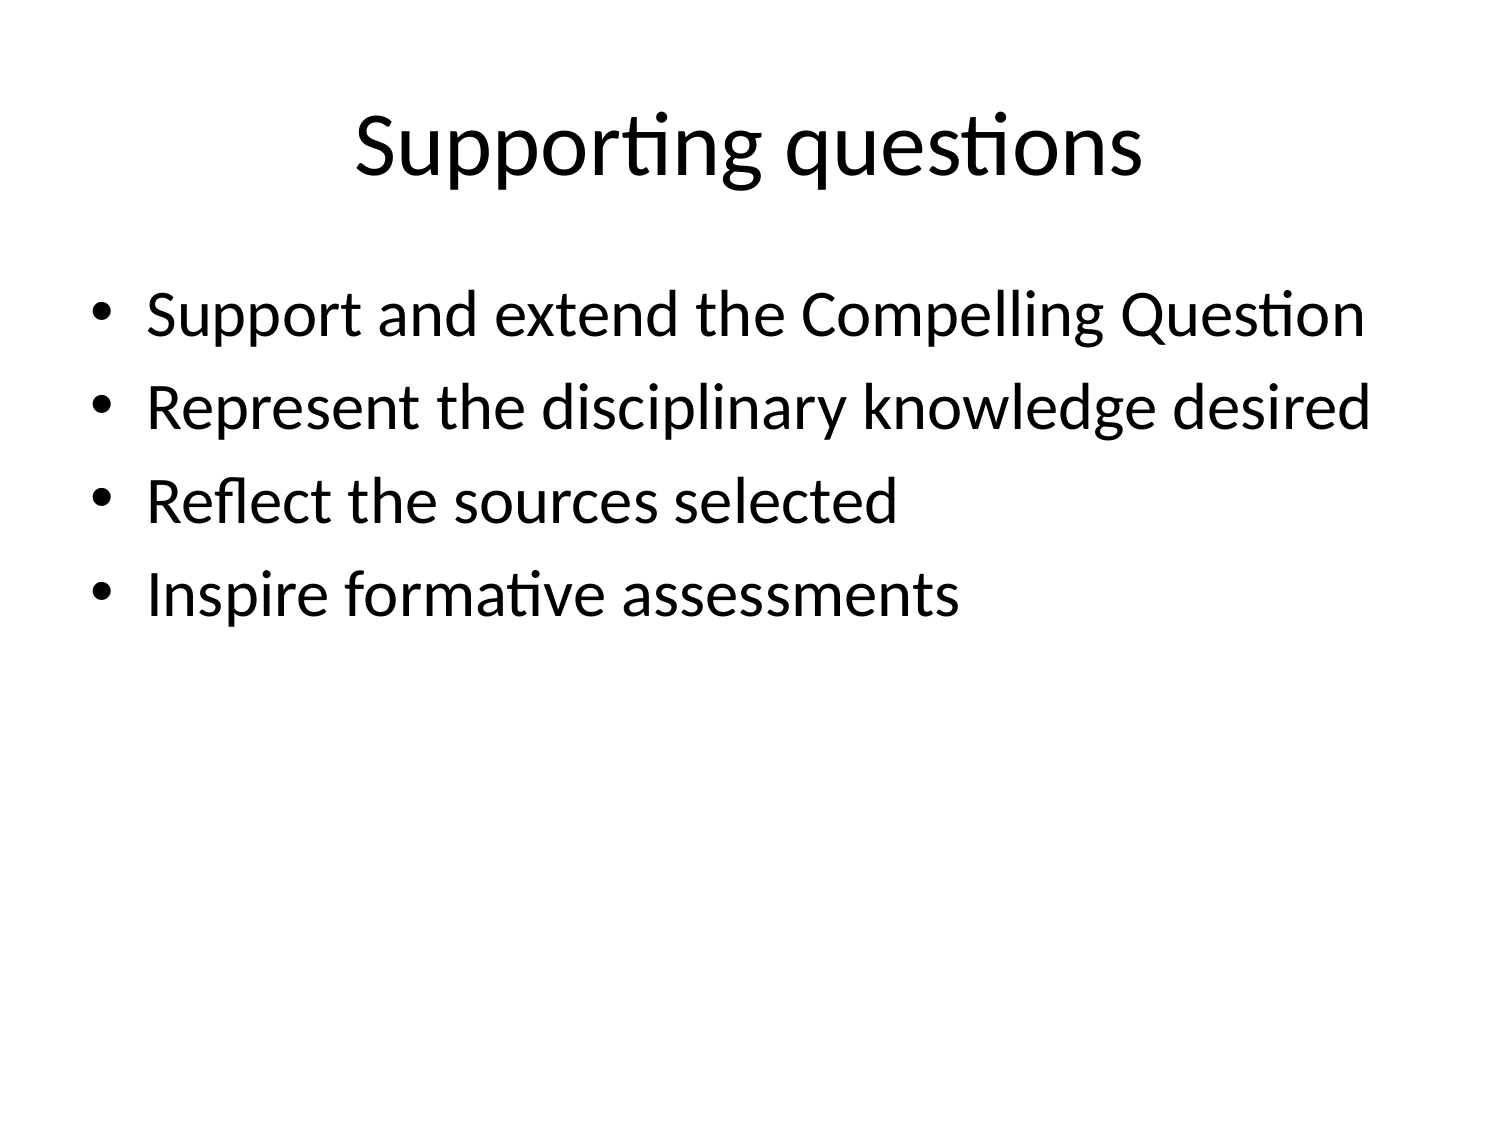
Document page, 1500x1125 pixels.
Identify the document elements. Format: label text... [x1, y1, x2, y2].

list Support and extend the Compelling Question Represent the disciplinary knowledge desired Reflect the sources selected Inspire formative assessments [75, 262, 1425, 1005]
title Supporting questions [75, 45, 1425, 233]
